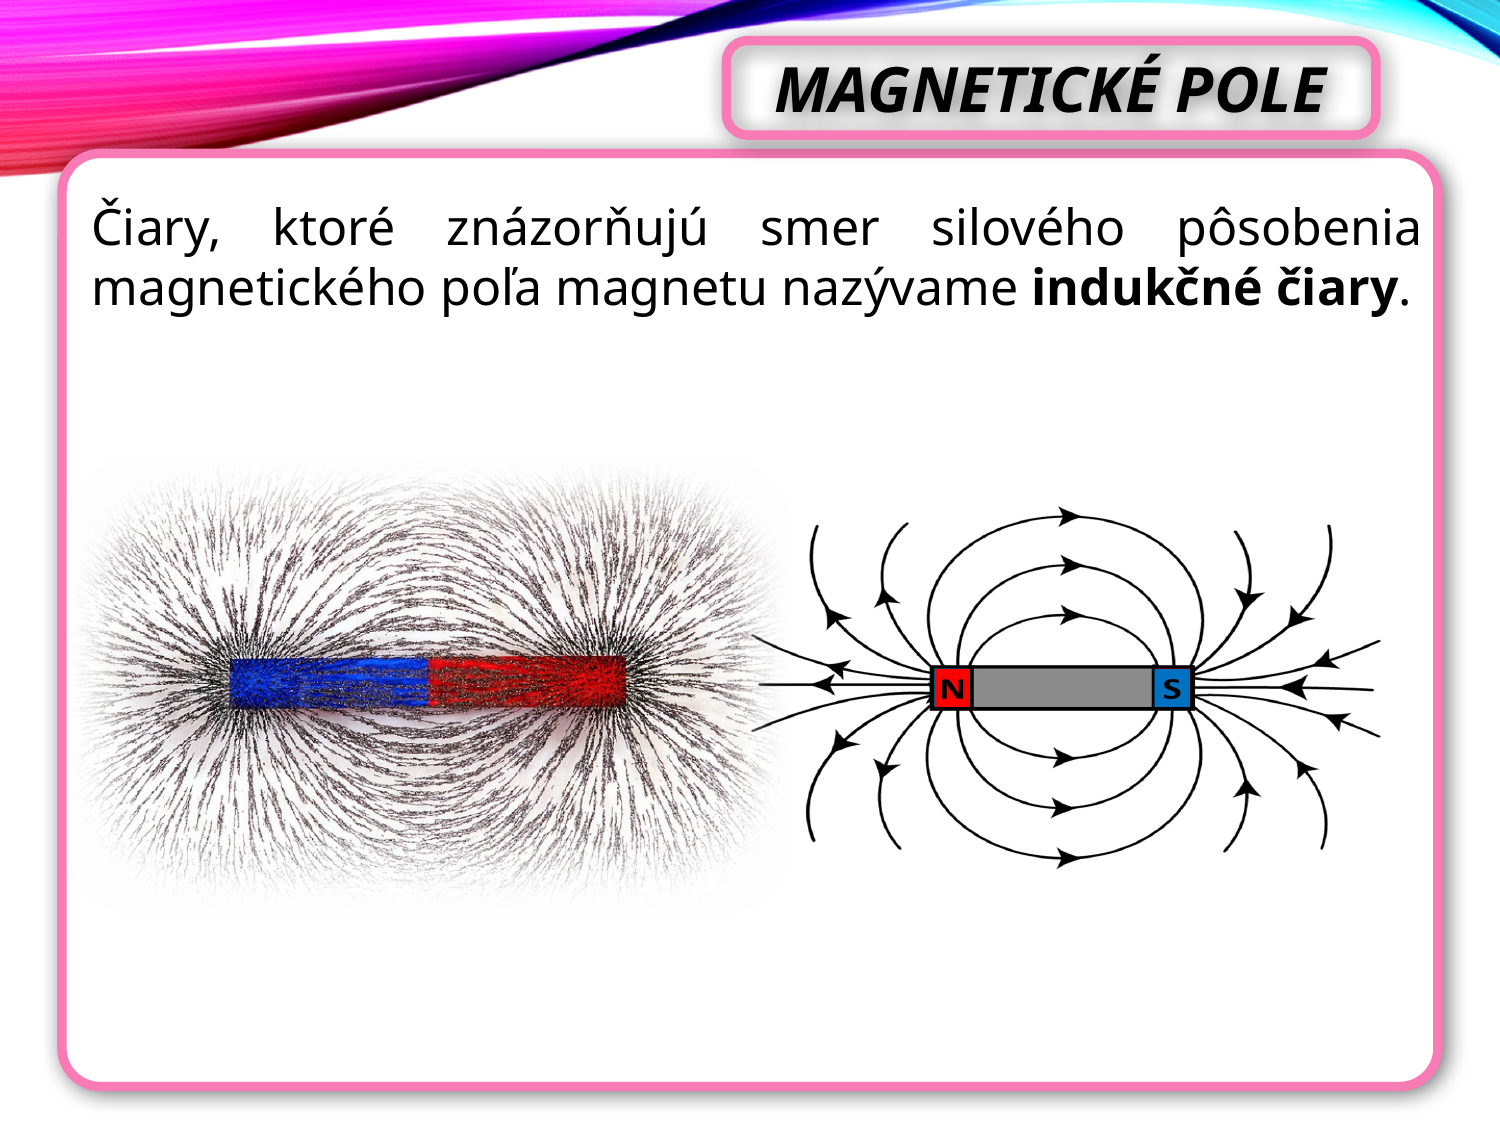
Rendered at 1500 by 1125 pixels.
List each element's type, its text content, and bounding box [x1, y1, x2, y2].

picture [61, 454, 1412, 918]
text_box MAGNETICKÉ POLE [725, 39, 1377, 137]
picture [0, 0, 1500, 178]
text_box [60, 152, 1439, 1088]
text_box Čiary, ktoré znázorňujú smer silového pôsobenia magnetického poľa magnetu nazývame indukčné čiary. [76, 188, 1438, 324]
